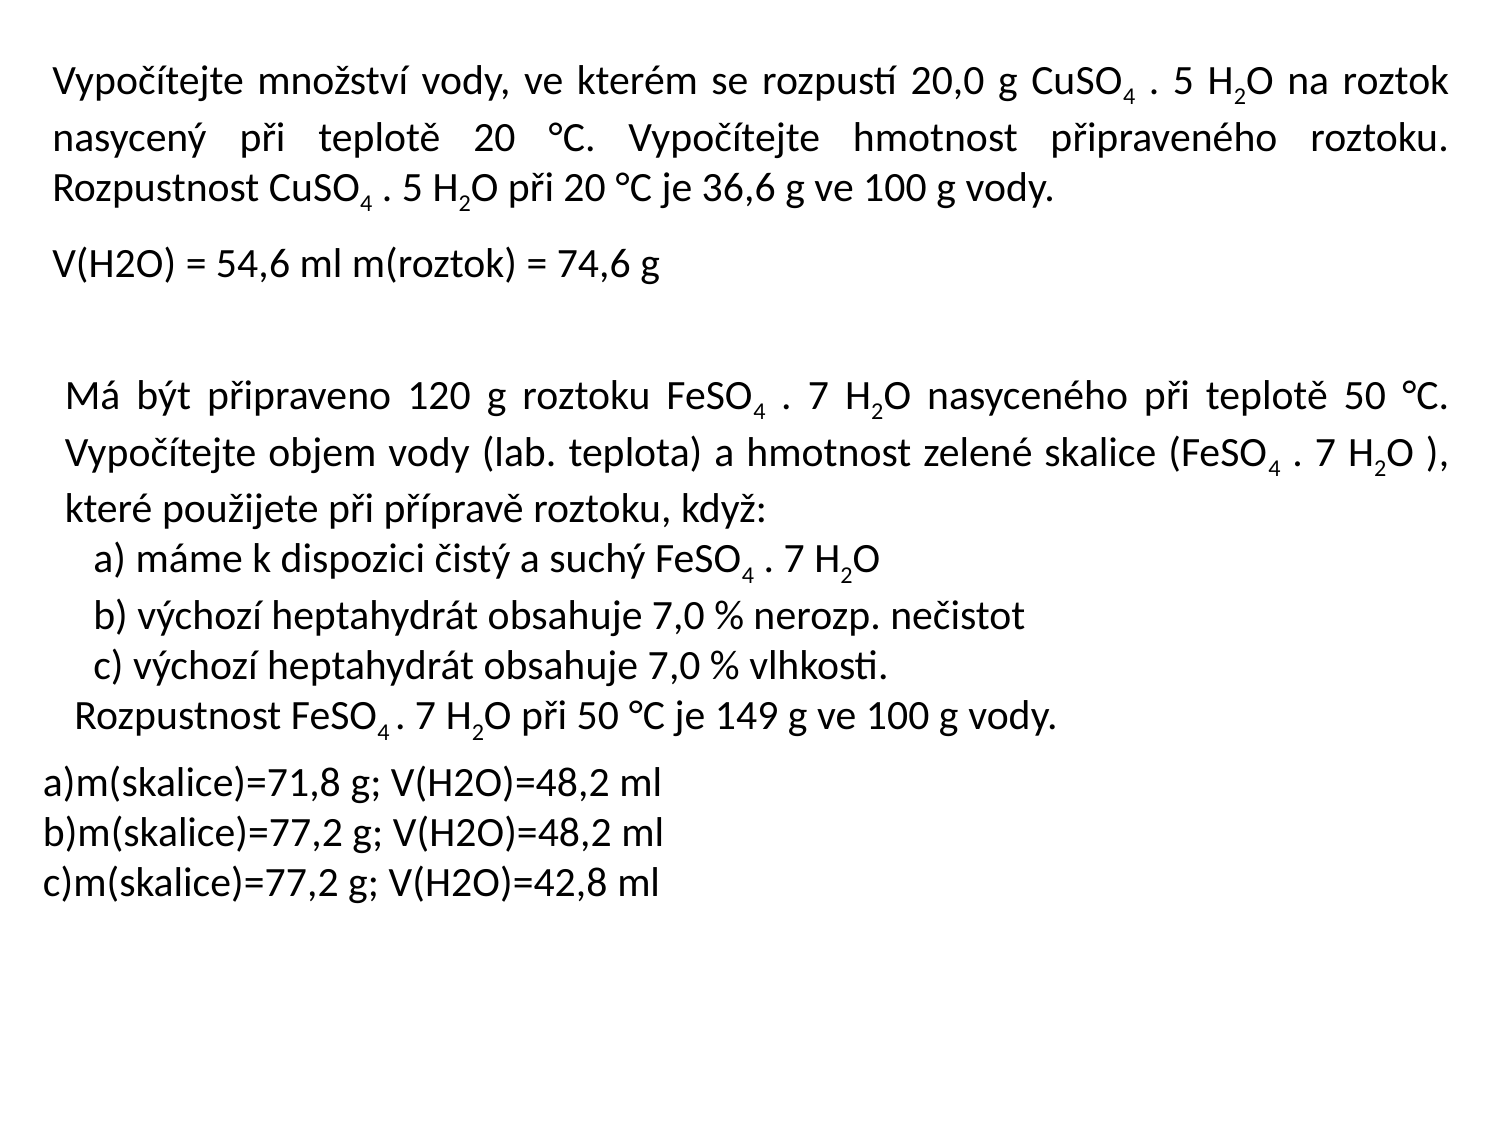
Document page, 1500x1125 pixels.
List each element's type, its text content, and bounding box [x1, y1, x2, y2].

text_box a)m(skalice)=71,8 g; V(H2O)=48,2 ml b)m(skalice)=77,2 g; V(H2O)=48,2 ml c)m(skalice)=77,2 g; V(H2O)=42,8 ml [28, 747, 802, 912]
text_box Vypočítejte množství vody, ve kterém se rozpustí 20,0 g CuSO4 . 5 H2O na roztok nasycený při teplotě 20 °C. Vypočítejte hmotnost připraveného roztoku. Rozpustnost CuSO4 . 5 H2O při 20 °C je 36,6 g ve 100 g vody. [37, 45, 1464, 224]
text_box V(H2O) = 54,6 ml m(roztok) = 74,6 g [37, 228, 802, 294]
text_box Má být připraveno 120 g roztoku FeSO4 . 7 H2O nasyceného při teplotě 50 °C. Vypočítejte objem vody (lab. teplota) a hmotnost zelené skalice (FeSO4 . 7 H2O ), které použijete při přípravě roztoku, když: a) máme k dispozici čistý a suchý FeSO4 . 7 H2O b) výchozí heptahydrát obsahuje 7,0 % nerozp. nečistot c) výchozí heptahydrát obsahuje 7,0 % vlhkosti. Rozpustnost FeSO4 . 7 H2O při 50 °C je 149 g ve 100 g vody. [50, 360, 1465, 753]
